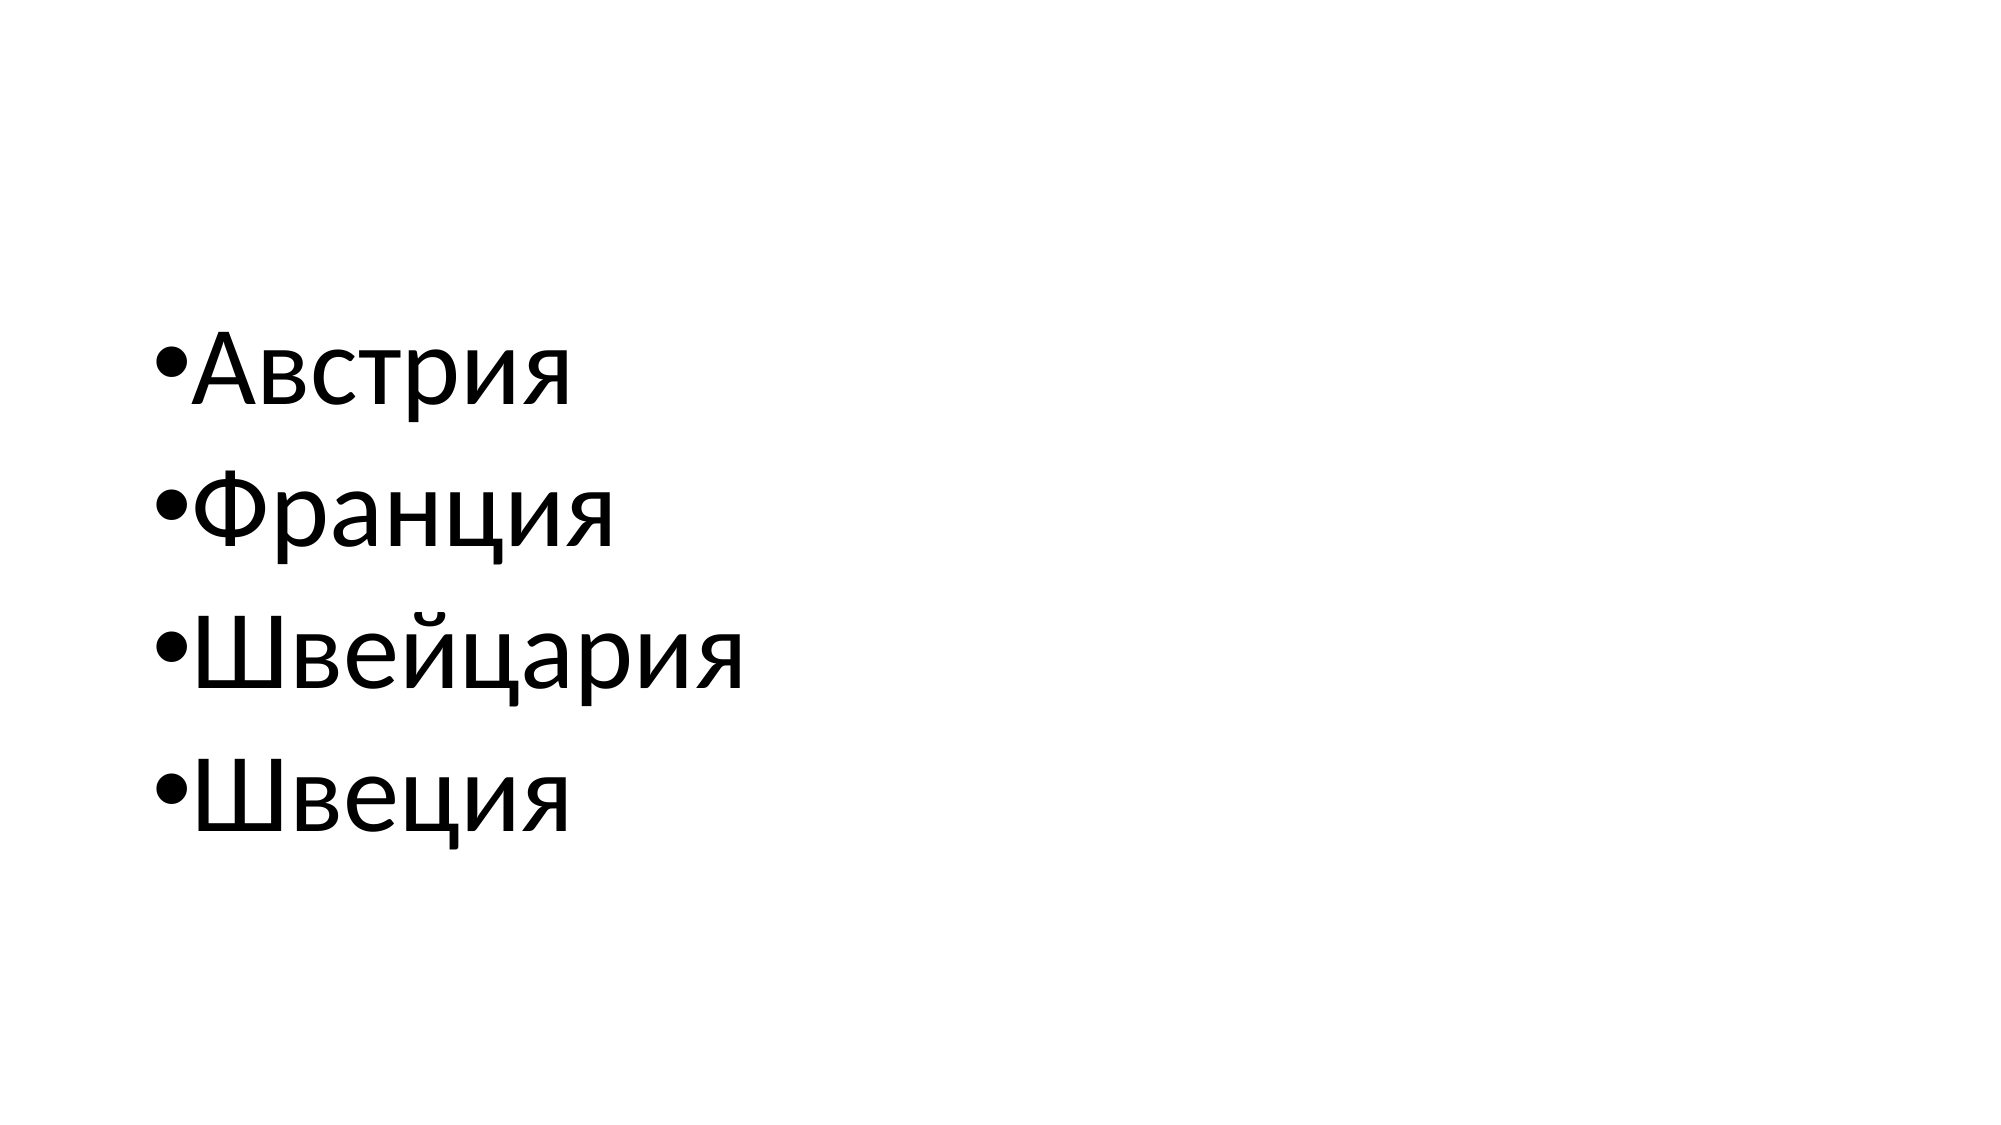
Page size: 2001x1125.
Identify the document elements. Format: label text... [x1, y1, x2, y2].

list Австрия Франция Швейцария Швеция [137, 299, 1863, 1014]
